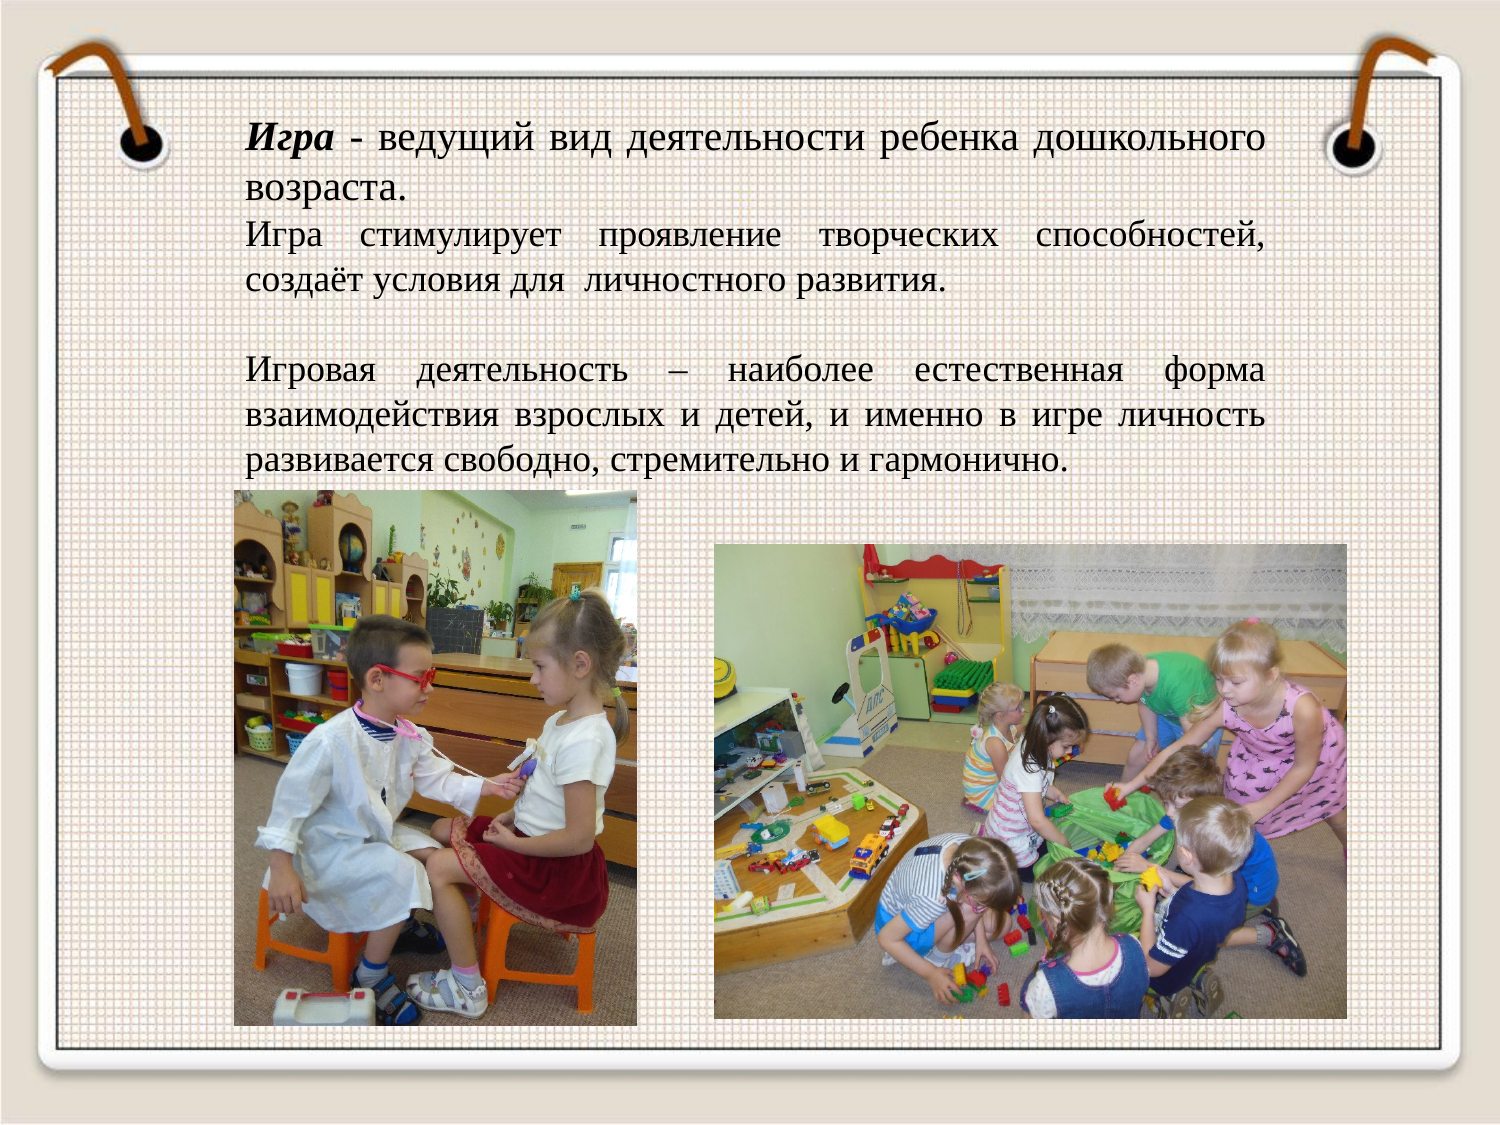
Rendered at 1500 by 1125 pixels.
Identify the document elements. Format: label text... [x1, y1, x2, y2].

picture [0, 0, 1500, 1125]
text_box Игра - ведущий вид деятельности ребенка дошкольного возраста. Игра стимулирует проявление творческих способностей, создаёт условия для личностного развития. Игровая деятельность – наиболее естественная форма взаимодействия взрослых и детей, и именно в игре личность развивается свободно, стремительно и гармонично. [230, 101, 1282, 487]
